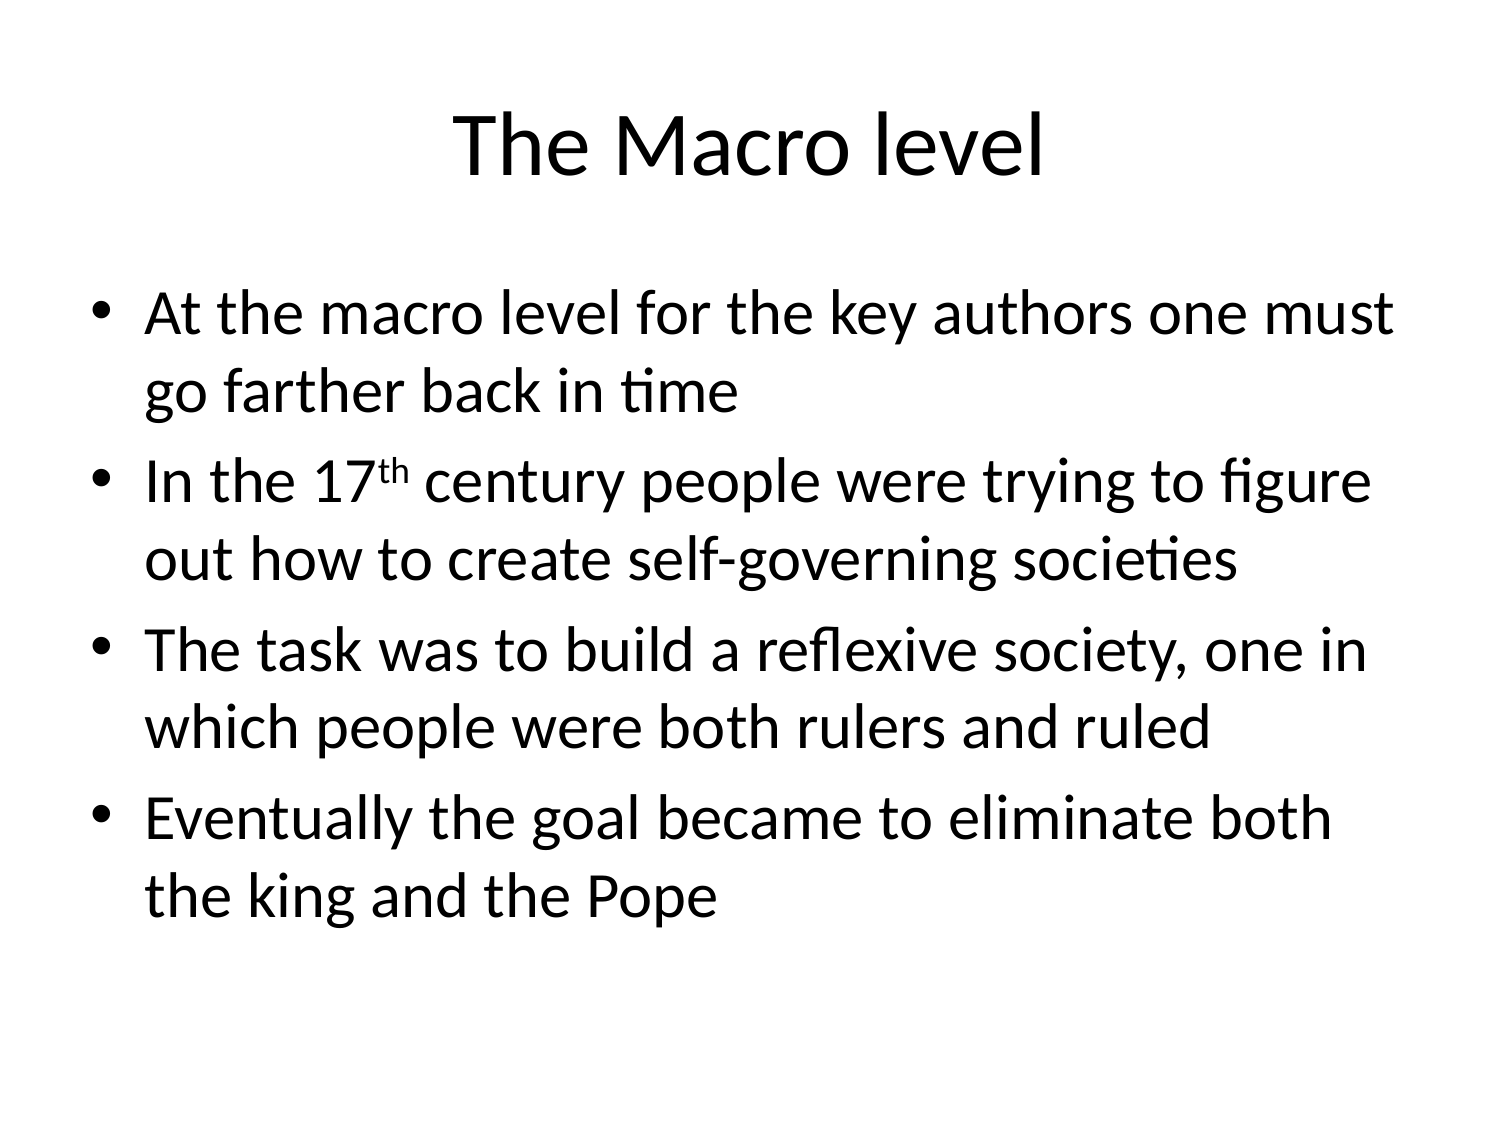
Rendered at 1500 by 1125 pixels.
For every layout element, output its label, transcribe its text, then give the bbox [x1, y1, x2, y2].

title The Macro level [75, 45, 1425, 233]
list At the macro level for the key authors one must go farther back in time In the 17th century people were trying to figure out how to create self-governing societies The task was to build a reflexive society, one in which people were both rulers and ruled Eventually the goal became to eliminate both the king and the Pope [75, 262, 1425, 1005]
